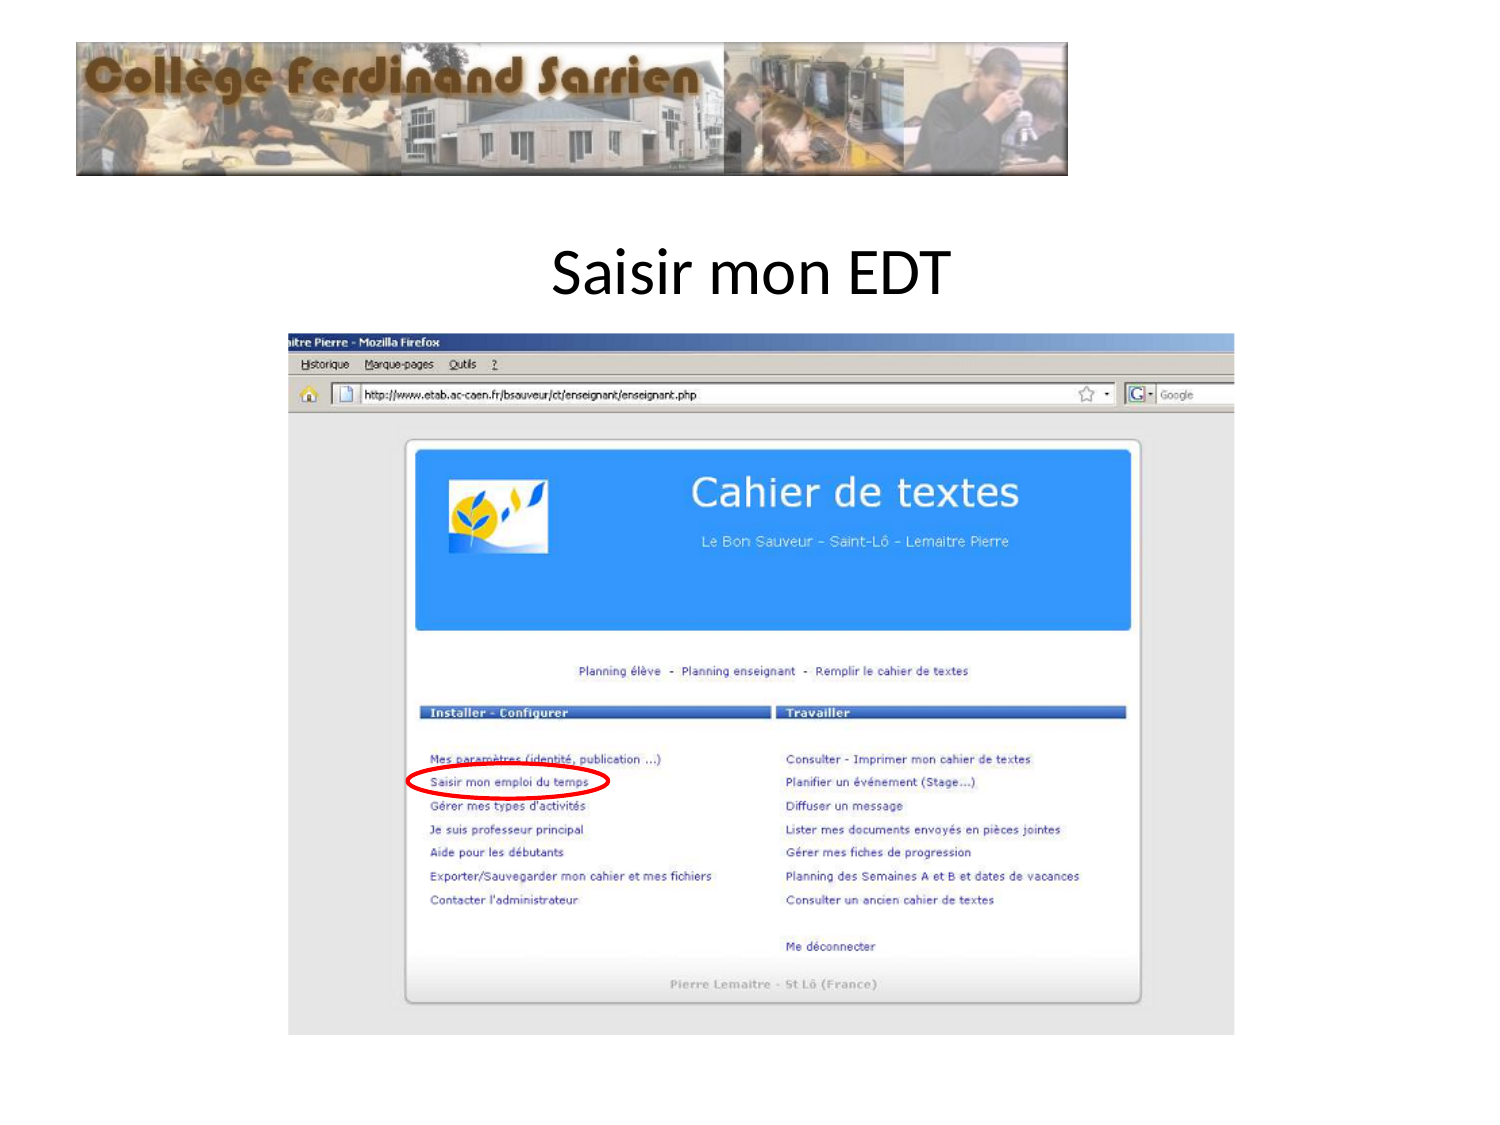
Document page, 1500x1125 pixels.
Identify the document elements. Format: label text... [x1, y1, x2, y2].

picture [76, 42, 1069, 176]
list Saisir mon EDT [76, 219, 1428, 963]
picture [241, 302, 1235, 1036]
